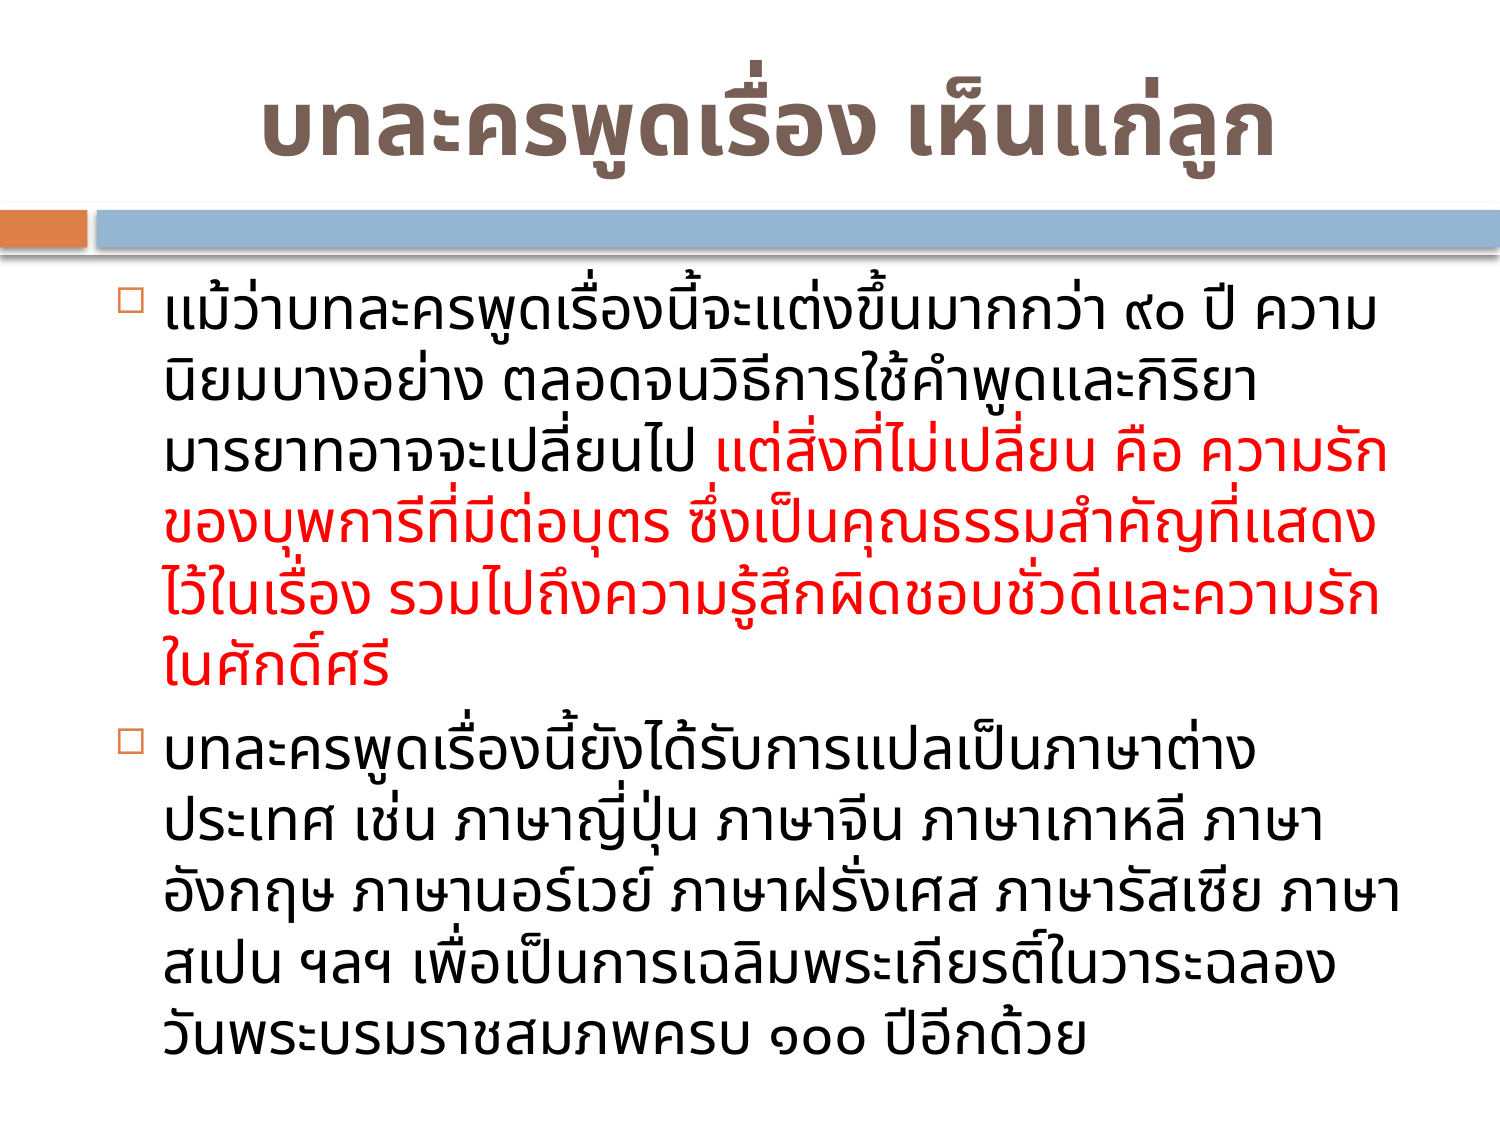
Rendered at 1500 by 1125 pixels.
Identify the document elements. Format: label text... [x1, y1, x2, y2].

list แม้ว่าบทละครพูดเรื่องนี้จะแต่งขึ้นมากกว่า ๙๐ ปี ความนิยมบางอย่าง ตลอดจนวิธีการใช้คำพูดและกิริยามารยาทอาจจะเปลี่ยนไป แต่สิ่งที่ไม่เปลี่ยน คือ ความรักของบุพการีที่มีต่อบุตร ซึ่งเป็นคุณธรรมสำคัญที่แสดงไว้ในเรื่อง รวมไปถึงความรู้สึกผิดชอบชั่วดีและความรักในศักดิ์ศรี บทละครพูดเรื่องนี้ยังได้รับการแปลเป็นภาษาต่างประเทศ เช่น ภาษาญี่ปุ่น ภาษาจีน ภาษาเกาหลี ภาษาอังกฤษ ภาษานอร์เวย์ ภาษาฝรั่งเศส ภาษารัสเซีย ภาษาสเปน ฯลฯ เพื่อเป็นการเฉลิมพระเกียรติ์ในวาระฉลองวันพระบรมราชสมภพครบ ๑๐๐ ปีอีกด้วย [100, 262, 1438, 1083]
title บทละครพูดเรื่อง เห็นแก่ลูก [100, 37, 1438, 200]
